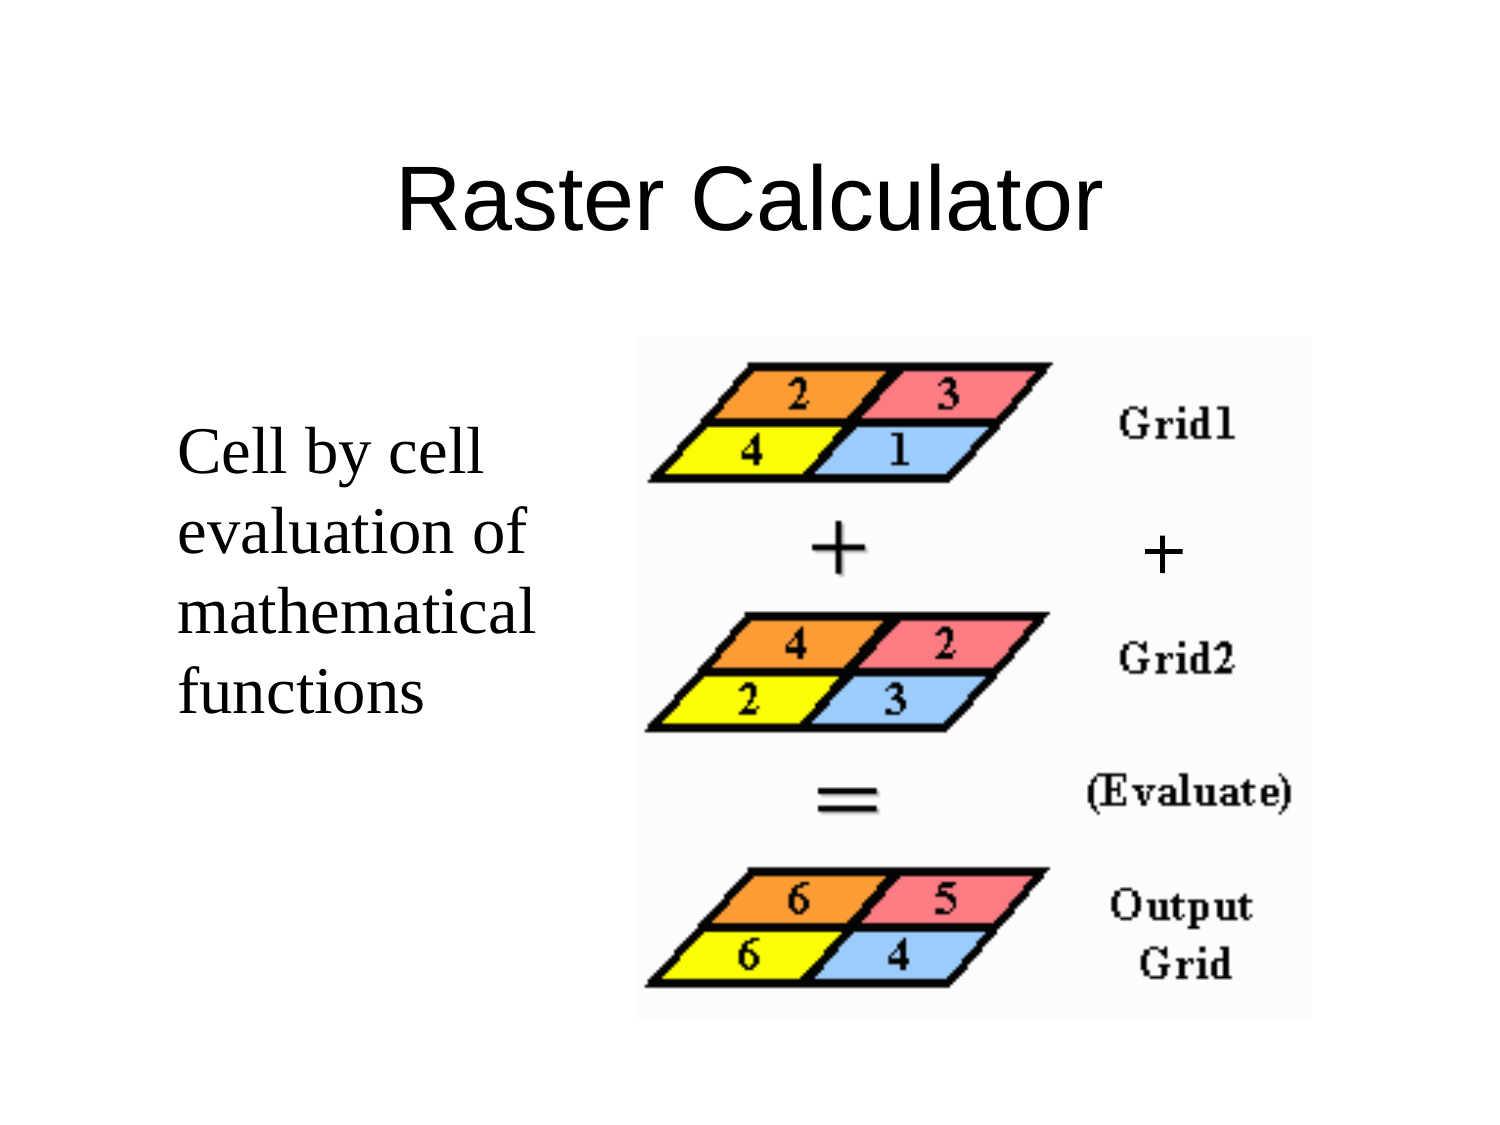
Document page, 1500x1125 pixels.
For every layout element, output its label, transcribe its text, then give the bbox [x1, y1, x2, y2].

text_box Raster Calculator [112, 99, 1388, 288]
text_box Cell by cell evaluation of mathematical functions [162, 399, 632, 735]
picture [637, 337, 1312, 1018]
